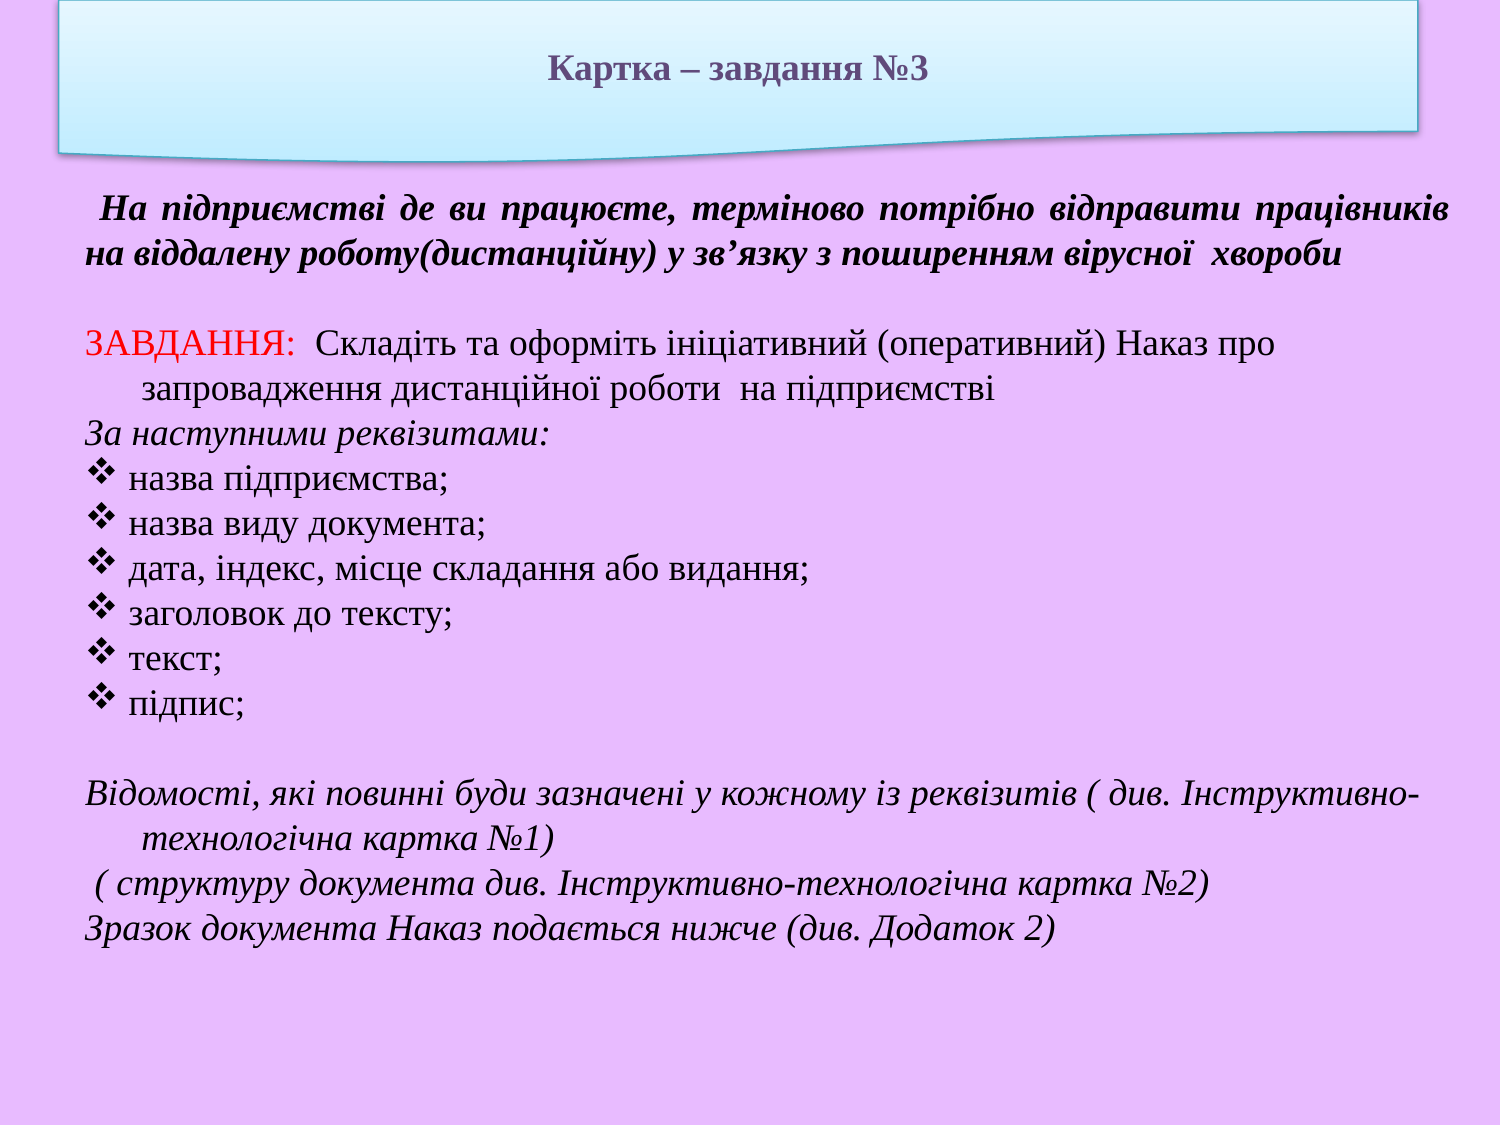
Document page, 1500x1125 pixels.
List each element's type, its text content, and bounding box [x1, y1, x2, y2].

text_box На підприємстві де ви працюєте, терміново потрібно відправити працівників на віддалену роботу(дистанційну) у зв’язку з поширенням вірусної хвороби ЗАВДАННЯ: Складіть та оформіть ініціативний (оперативний) Наказ про запровадження дистанційної роботи на підприємстві За наступними реквізитами: назва підприємства; назва виду документа; дата, індекс, місце складання або видання; заголовок до тексту; текст; підпис; Відомості, які повинні буди зазначені у кожному із реквізитів ( див. Інструктивно-технологічна картка №1) ( структуру документа див. Інструктивно-технологічна картка №2) Зразок документа Наказ подається нижче (див. Додаток 2) [70, 175, 1465, 1046]
text_box Картка – завдання №3 [57, 0, 1419, 163]
